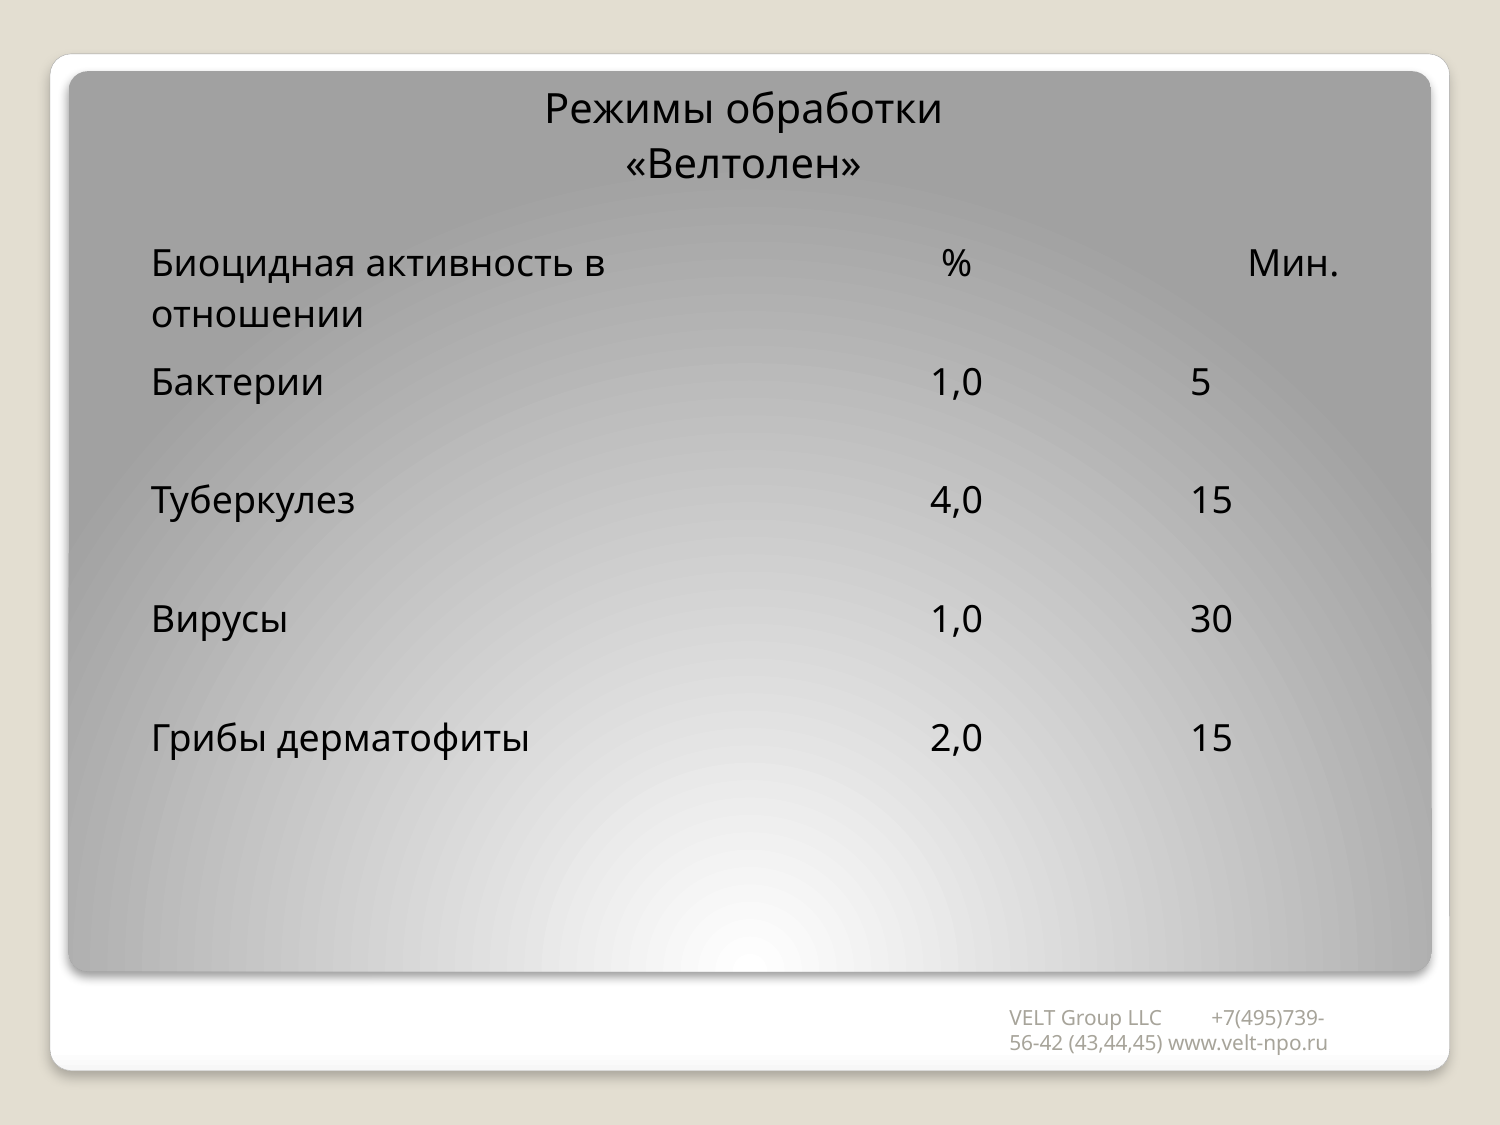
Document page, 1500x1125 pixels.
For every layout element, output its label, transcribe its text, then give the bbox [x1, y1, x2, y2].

table_cell 1,0 [738, 348, 1175, 466]
table_cell Вирусы [136, 585, 738, 704]
footer VELT Group LLC +7(495)739-56-42 (43,44,45) www.velt-npo.ru [994, 1002, 1370, 1063]
table_cell Бактерии [136, 348, 738, 466]
table_header Биоцидная активность в отношении [136, 229, 738, 348]
table_cell 4,0 [738, 466, 1175, 585]
table_cell 1,0 [738, 585, 1175, 704]
table_cell Туберкулез [136, 466, 738, 585]
table_cell Грибы дерматофиты [136, 704, 738, 822]
list Режимы обработки «Велтолен» [64, 66, 1408, 185]
table_cell 2,0 [738, 704, 1175, 822]
table_cell 30 [1175, 585, 1411, 704]
table_cell 15 [1175, 466, 1411, 585]
table_header Мин. [1175, 229, 1411, 348]
table_cell 5 [1175, 348, 1411, 466]
table_header % [738, 229, 1175, 348]
table_cell 15 [1175, 704, 1411, 822]
